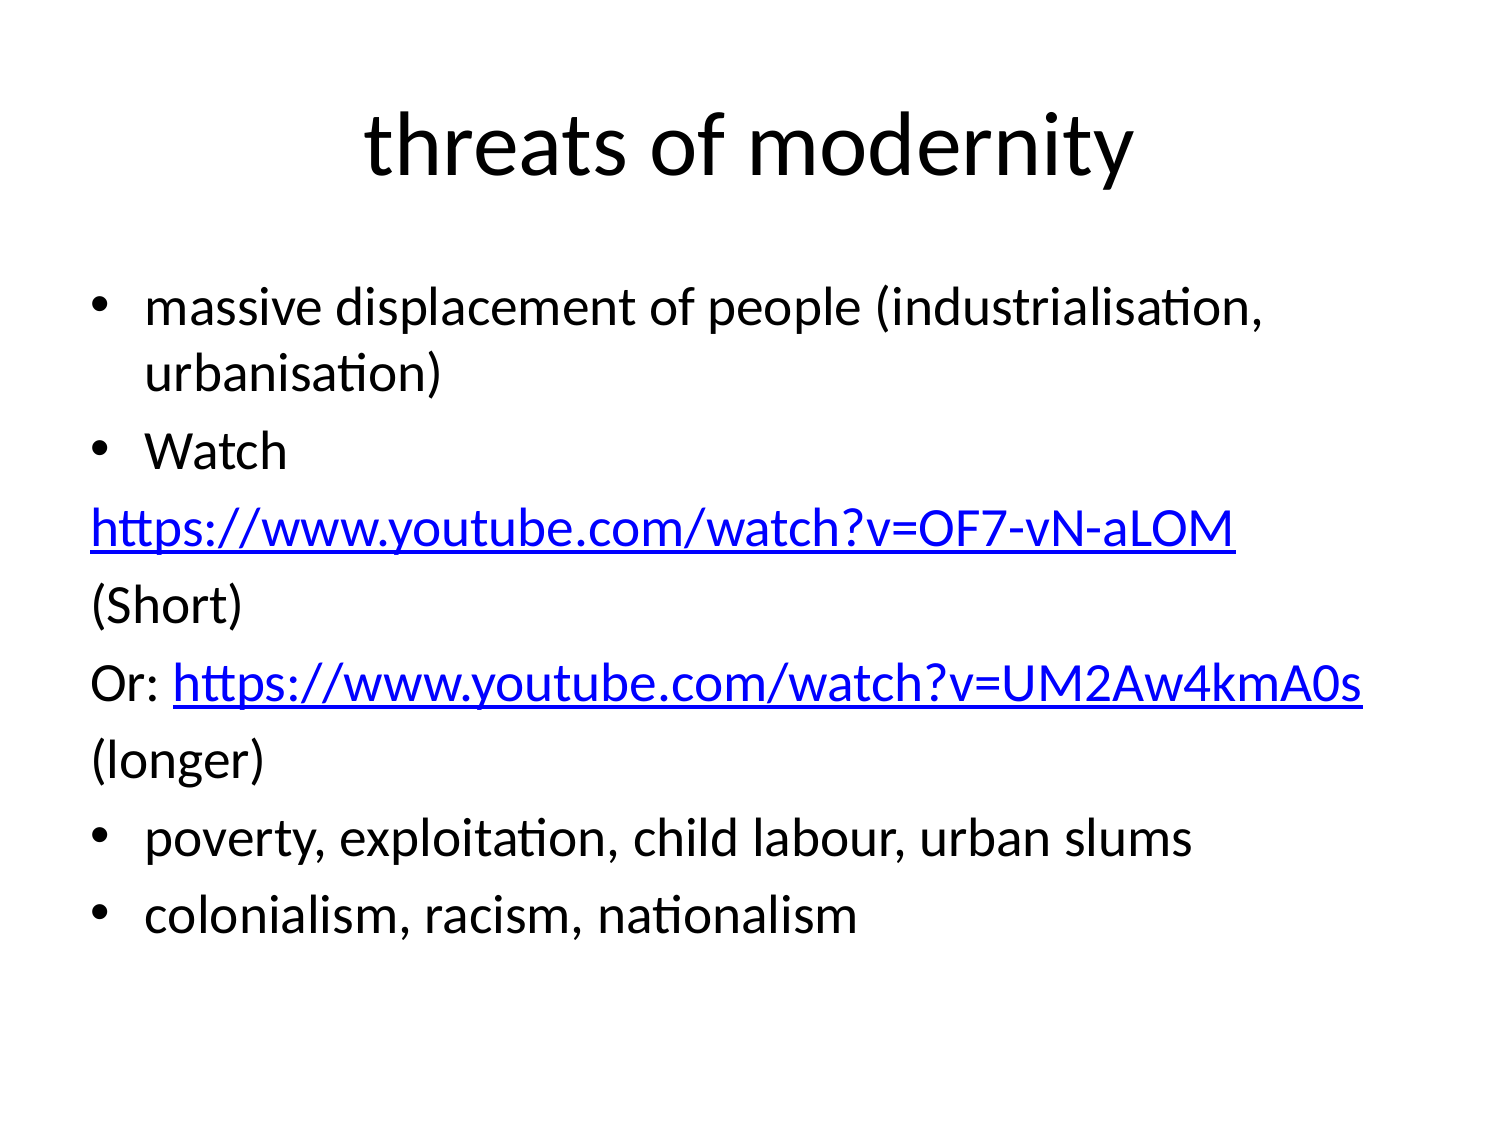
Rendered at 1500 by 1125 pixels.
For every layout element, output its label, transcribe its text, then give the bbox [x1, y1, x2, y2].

title threats of modernity [75, 45, 1425, 233]
list massive displacement of people (industrialisation, urbanisation) Watch https://www.youtube.com/watch?v=OF7-vN-aLOM (Short) Or: https://www.youtube.com/watch?v=UM2Aw4kmA0s (longer) poverty, exploitation, child labour, urban slums colonialism, racism, nationalism [75, 262, 1425, 1005]
